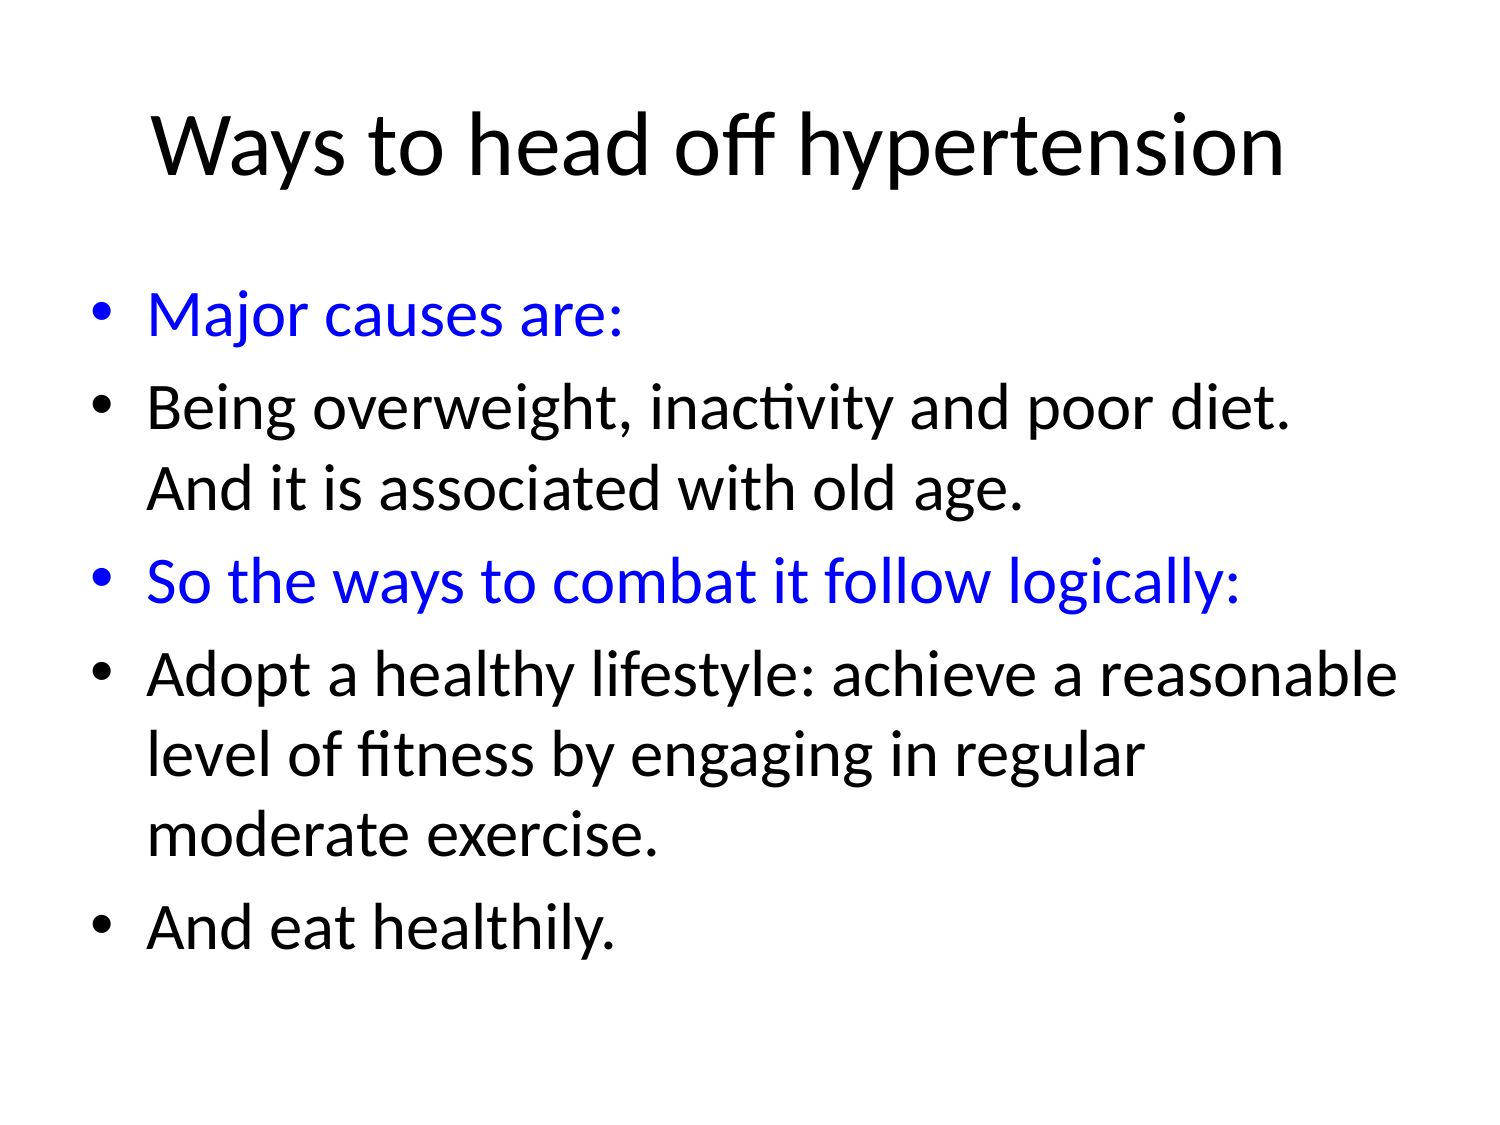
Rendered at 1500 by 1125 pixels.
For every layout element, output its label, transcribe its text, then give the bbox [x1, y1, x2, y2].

list Major causes are: Being overweight, inactivity and poor diet. And it is associated with old age. So the ways to combat it follow logically: Adopt a healthy lifestyle: achieve a reasonable level of fitness by engaging in regular moderate exercise. And eat healthily. [75, 262, 1425, 1005]
title Ways to head off hypertension [75, 45, 1425, 233]
